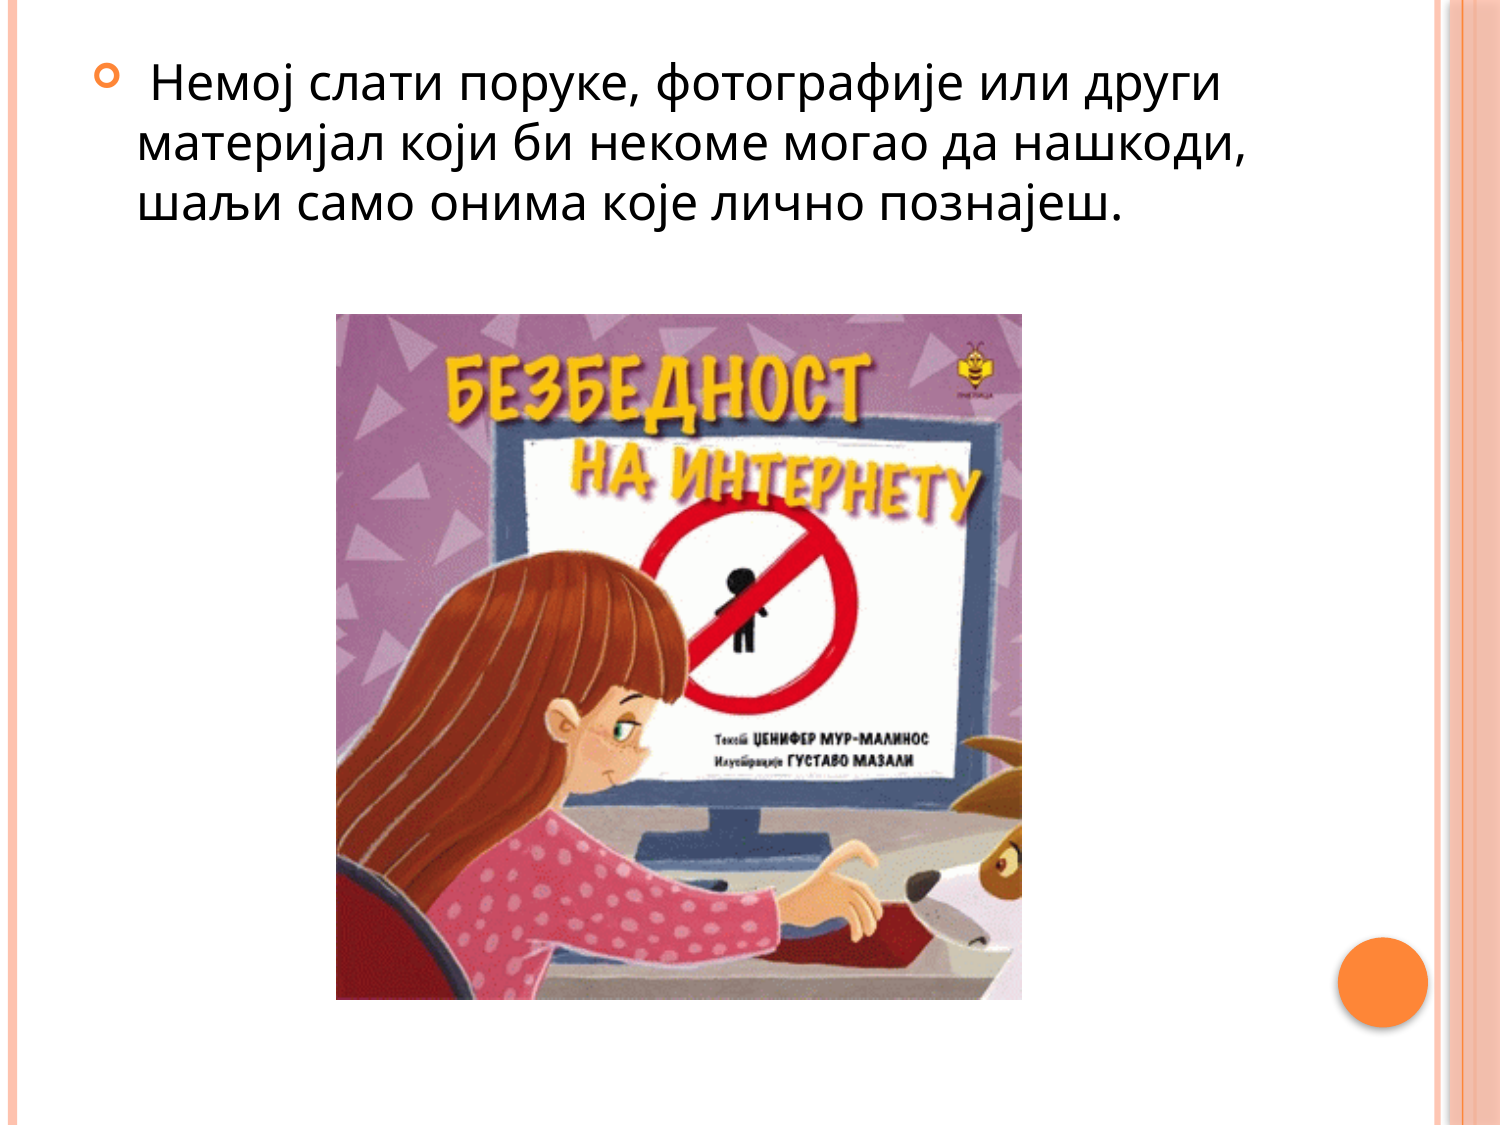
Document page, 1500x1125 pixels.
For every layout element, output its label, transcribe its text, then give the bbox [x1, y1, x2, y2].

picture [336, 313, 1023, 1001]
list Немој слати поруке, фотографије или други материјал који би некоме могао да нашкоди, шаљи само онима које лично познајеш. [76, 42, 1302, 327]
